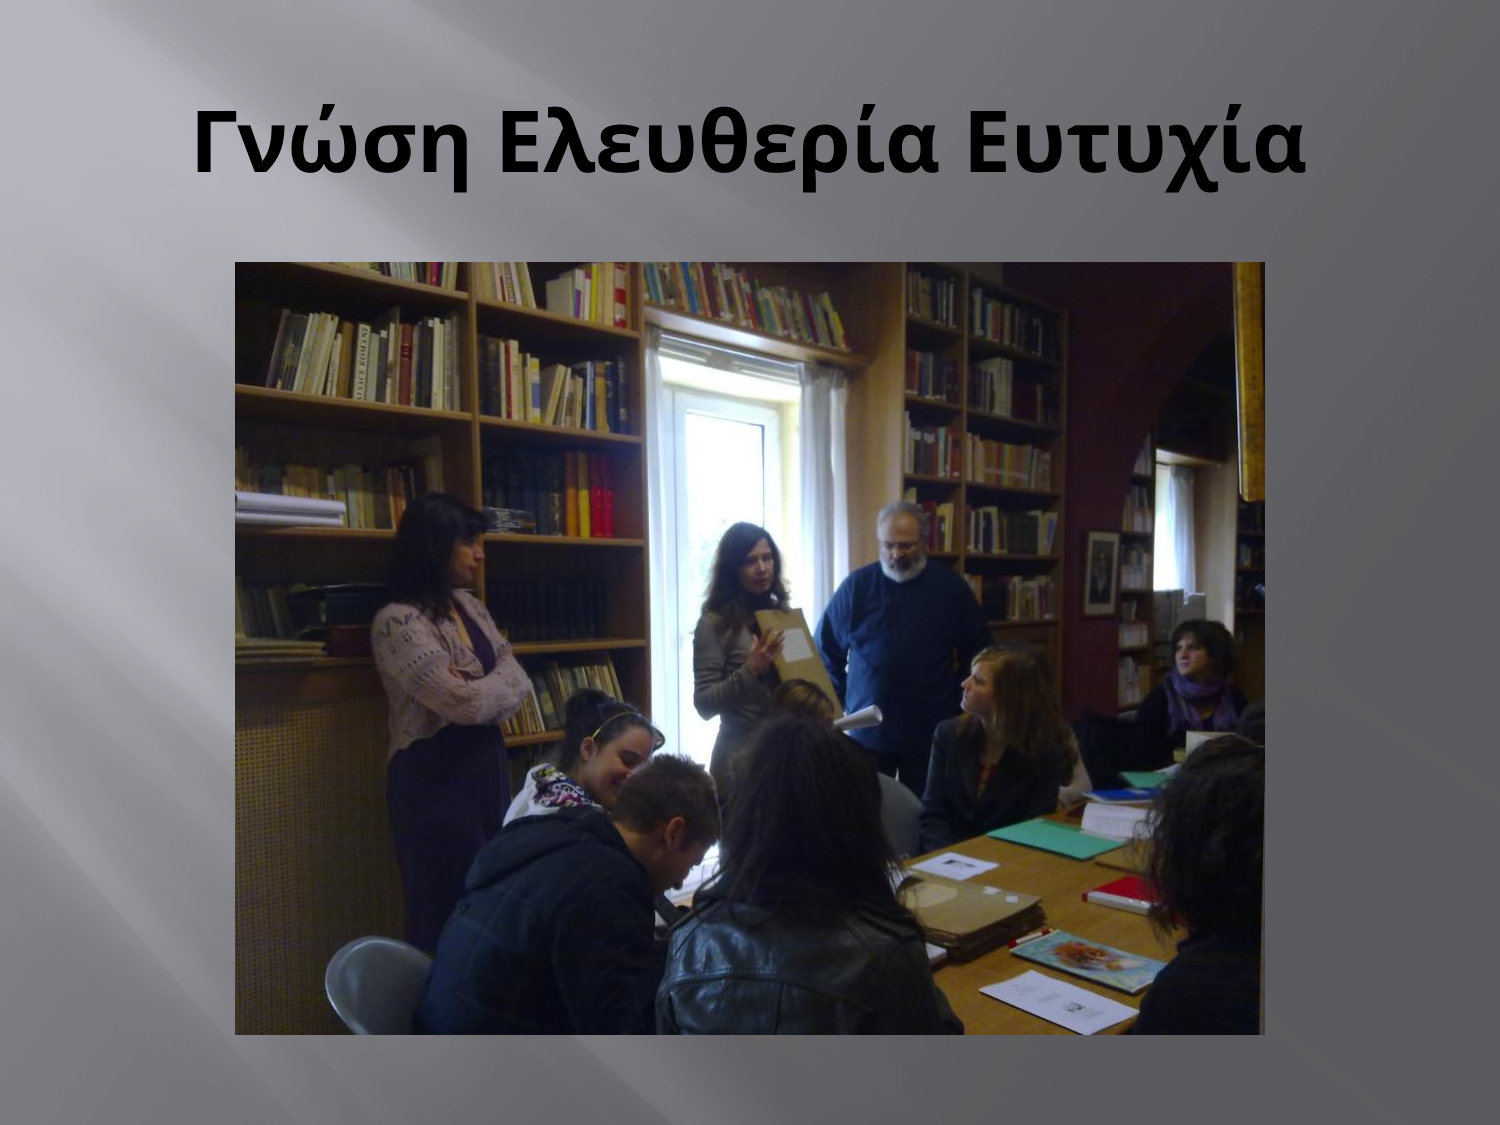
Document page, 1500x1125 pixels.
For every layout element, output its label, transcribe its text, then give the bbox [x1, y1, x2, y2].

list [234, 262, 1266, 1036]
title Γνώση Ελευθερία Ευτυχία [75, 45, 1425, 233]
